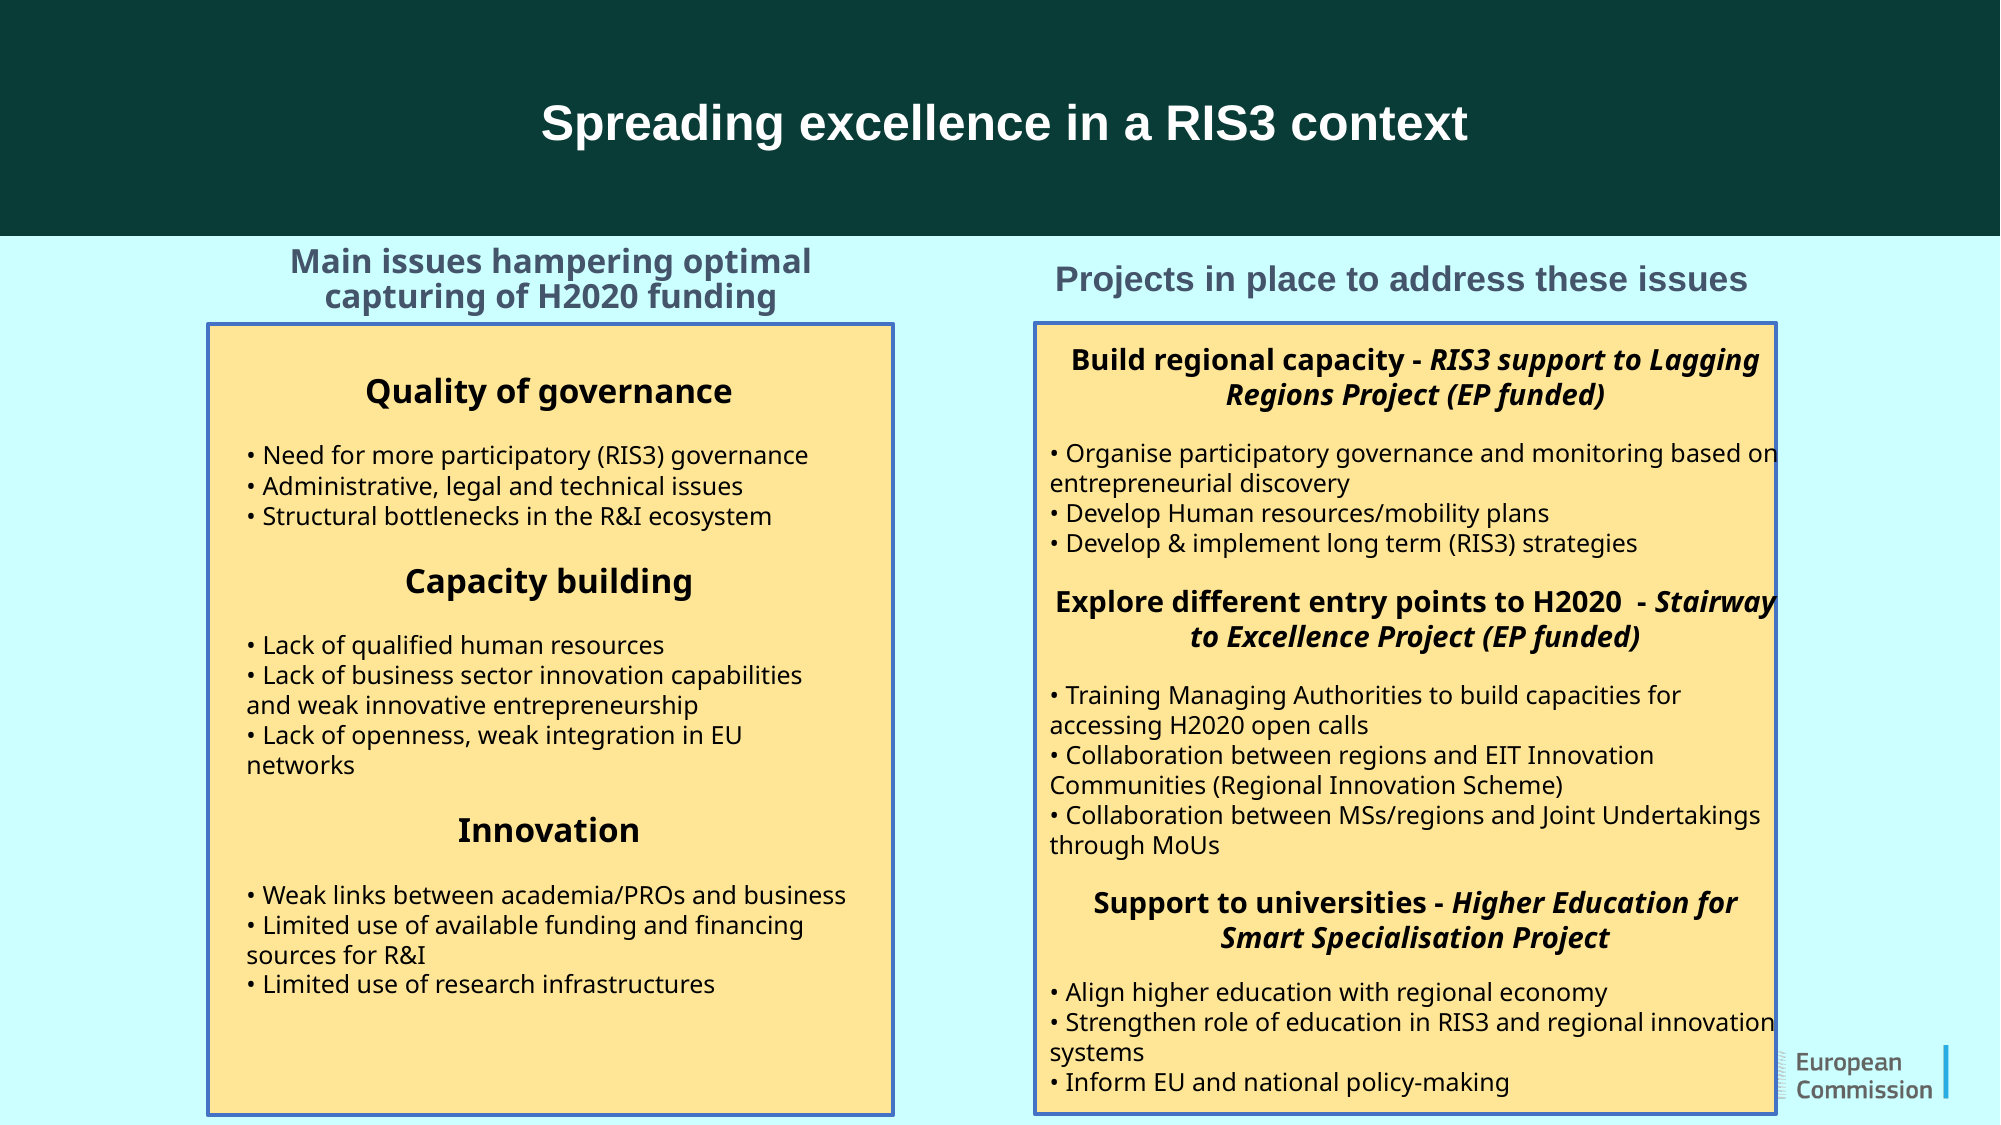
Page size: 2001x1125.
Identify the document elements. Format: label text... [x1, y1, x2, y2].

text_box Quality of governance • Need for more participatory (RIS3) governance • Administrative, legal and technical issues • Structural bottlenecks in the R&I ecosystem Capacity building • Lack of qualified human resources • Lack of business sector innovation capabilities and weak innovative entrepreneurship • Lack of openness, weak integration in EU networks Innovation • Weak links between academia/PROs and business • Limited use of available funding and financing sources for R&I • Limited use of research infrastructures [231, 362, 867, 1007]
text_box Main issues hampering optimal capturing of H2020 funding [196, 236, 906, 344]
text_box Build regional capacity - RIS3 support to Lagging Regions Project (EP funded) • Organise participatory governance and monitoring based on entrepreneurial discovery • Develop Human resources/mobility plans • Develop & implement long term (RIS3) strategies Explore different entry points to H2020 - Stairway to Excellence Project (EP funded) • Training Managing Authorities to build capacities for accessing H2020 open calls • Collaboration between regions and EIT Innovation Communities (Regional Innovation Scheme) • Collaboration between MSs/regions and Joint Undertakings through MoUs Support to universities - Higher Education for Smart Specialisation Project • Align higher education with regional economy • Strengthen role of education in RIS3 and regional innovation systems • Inform EU and national policy-making [1034, 334, 1797, 1104]
text_box [1034, 322, 1777, 334]
picture [1777, 993, 1977, 1112]
text_box [208, 344, 894, 1116]
text_box [1034, 1104, 1777, 1114]
text_box Spreading excellence in a RIS3 context [374, 84, 1635, 191]
text_box Projects in place to address these issues [1047, 251, 1757, 322]
